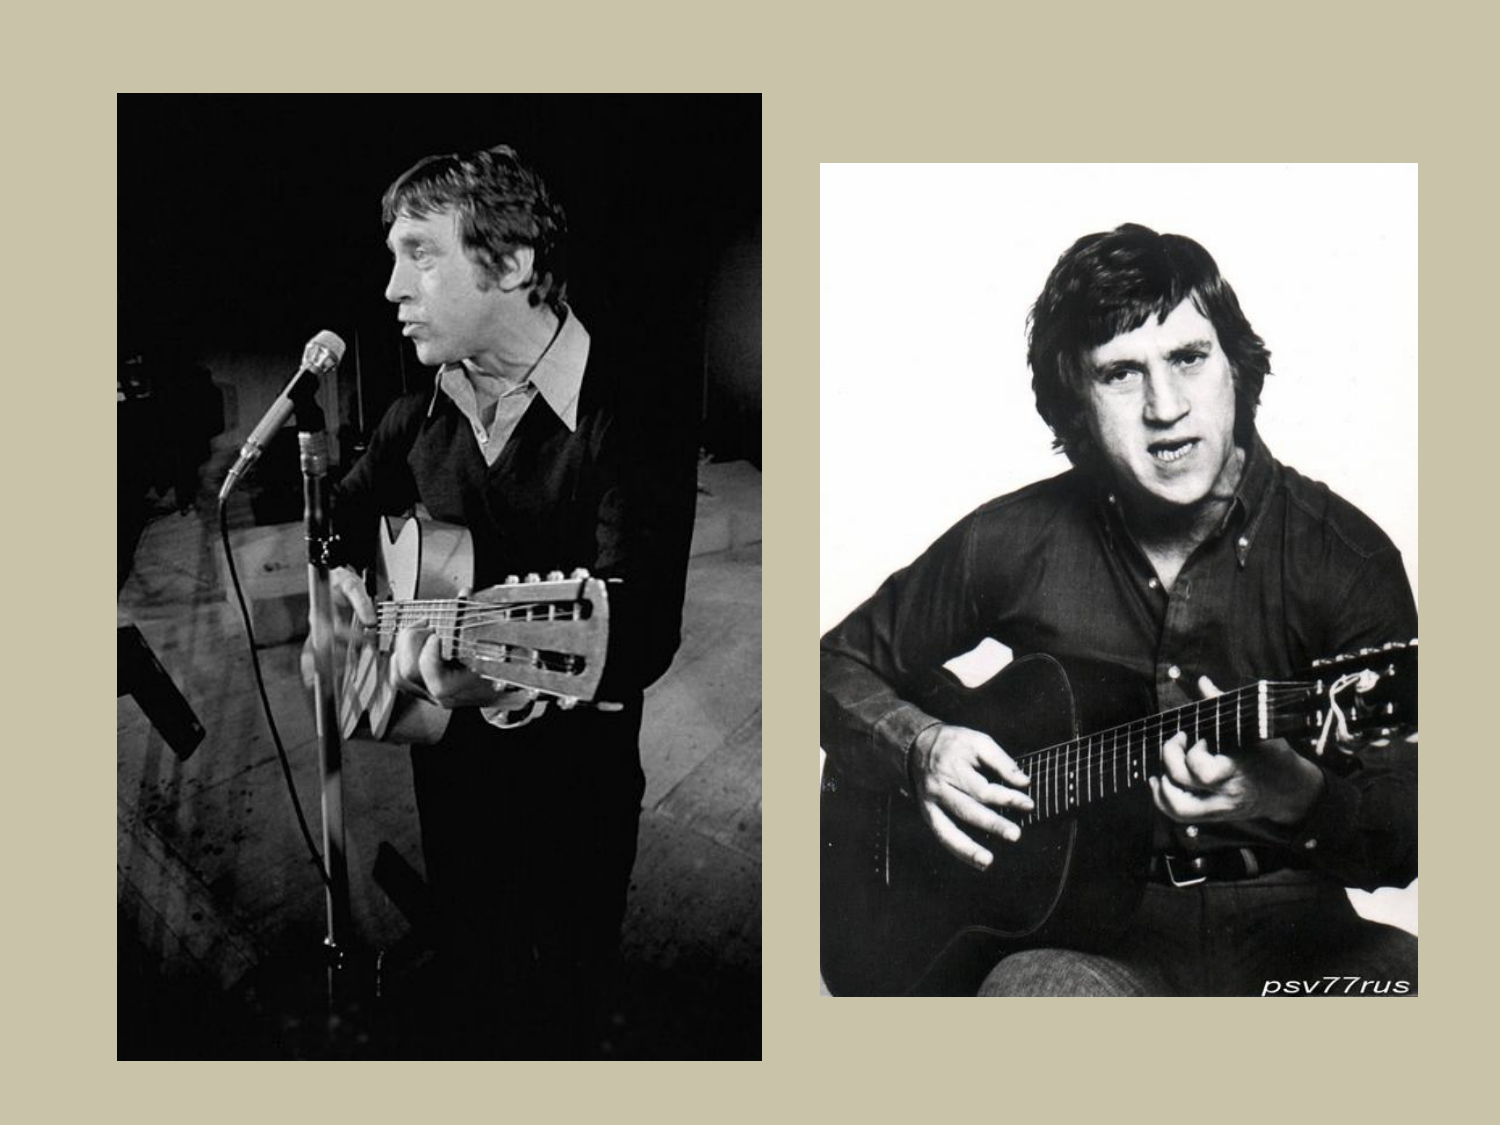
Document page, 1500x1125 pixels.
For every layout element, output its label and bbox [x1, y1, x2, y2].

picture [820, 163, 1419, 997]
picture [116, 93, 762, 1061]
